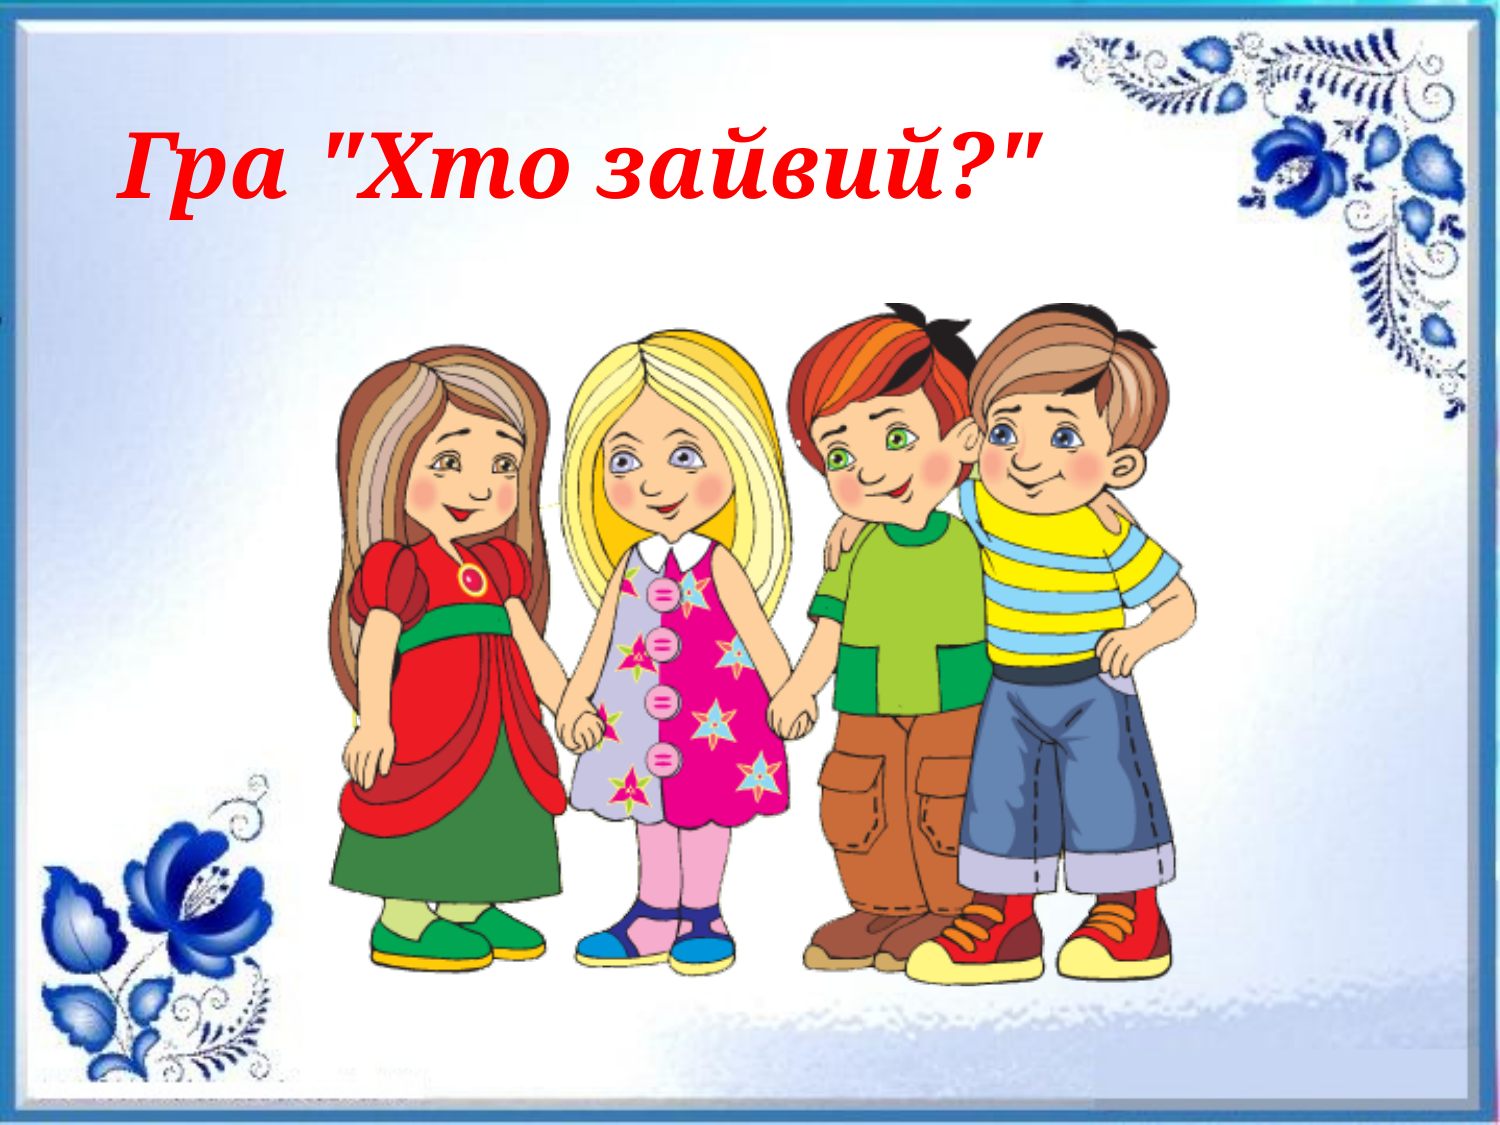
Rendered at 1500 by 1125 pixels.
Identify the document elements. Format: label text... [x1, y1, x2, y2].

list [211, 303, 1289, 1010]
picture [0, 0, 1500, 1125]
title Гра "Хто зайвий?" [103, 59, 1397, 278]
